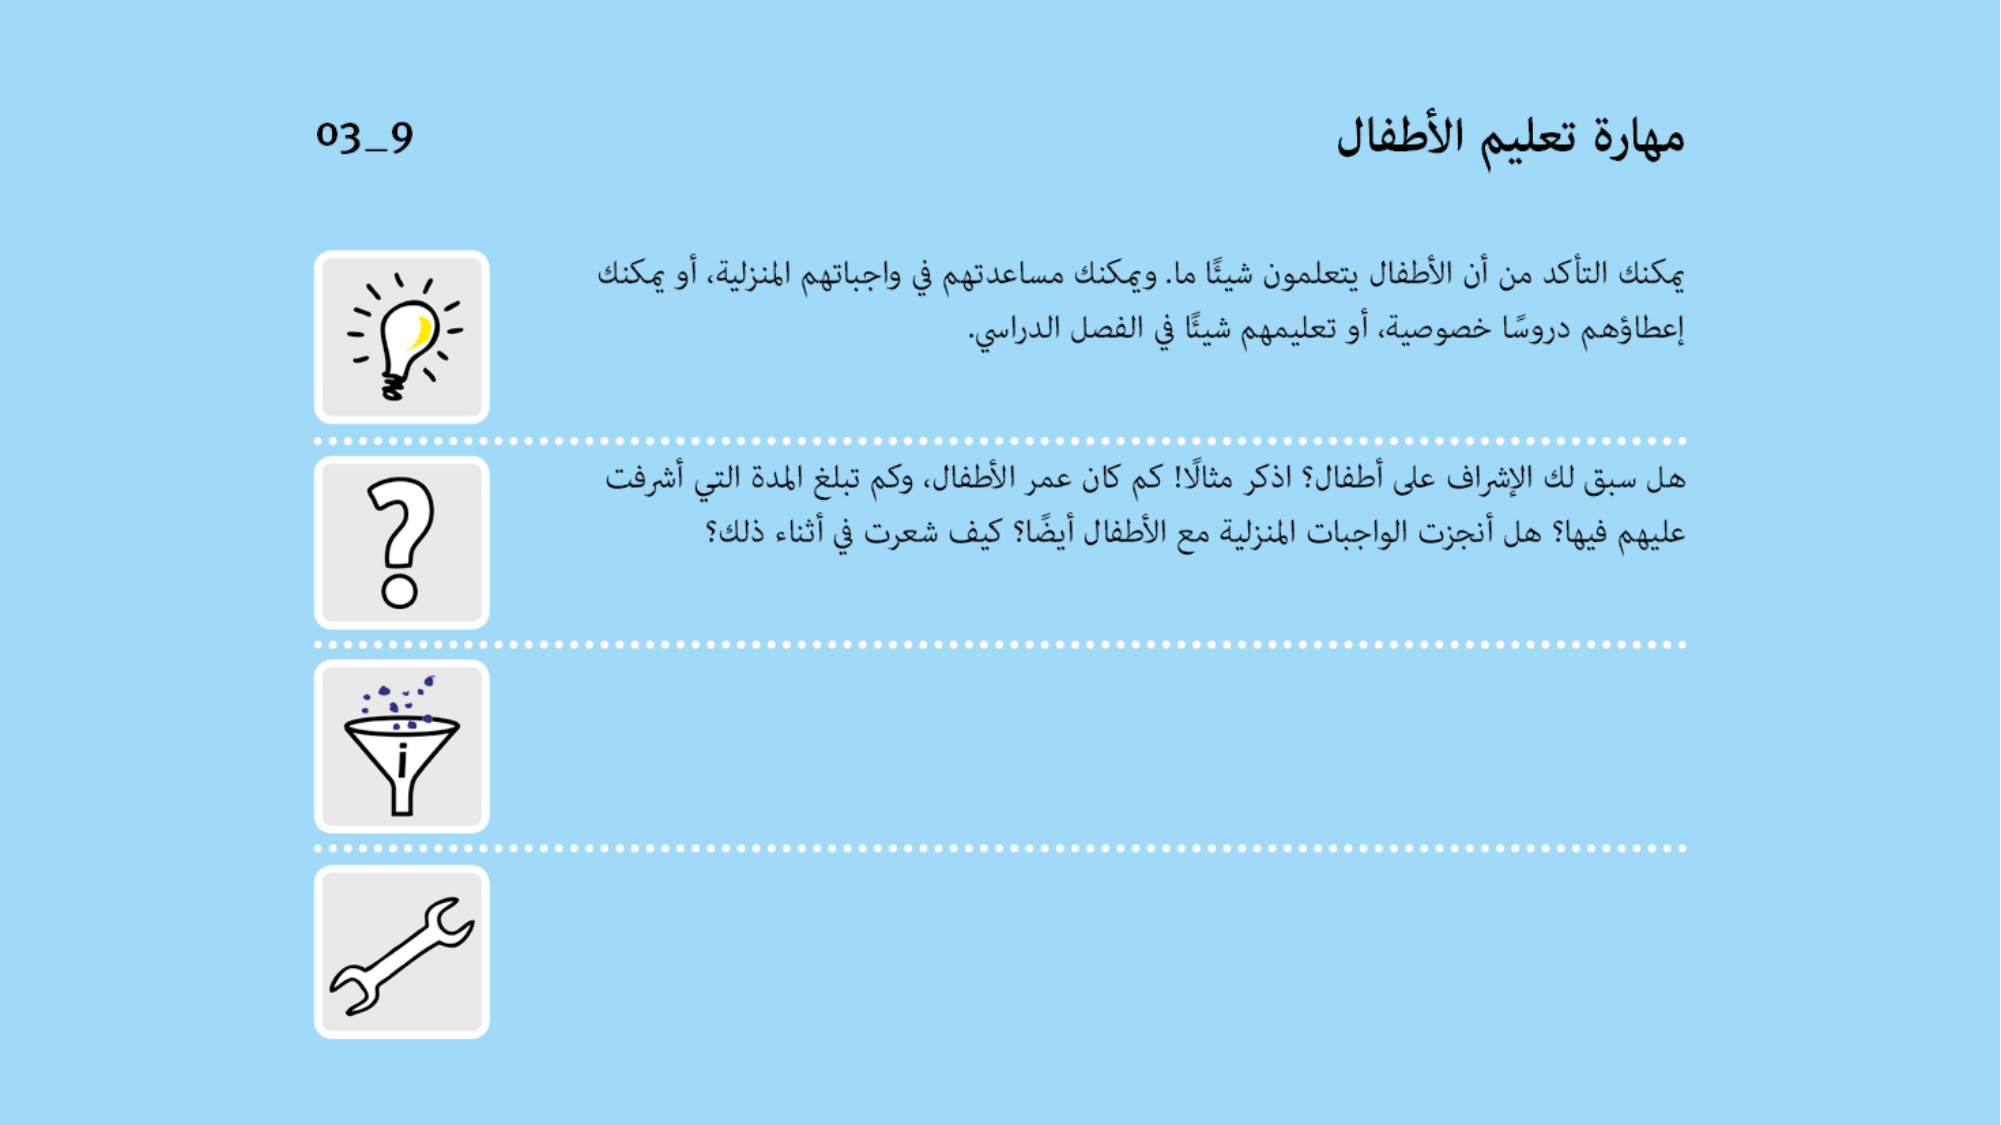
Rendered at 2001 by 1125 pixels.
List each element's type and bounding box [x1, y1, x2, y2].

picture [207, 0, 1793, 1125]
